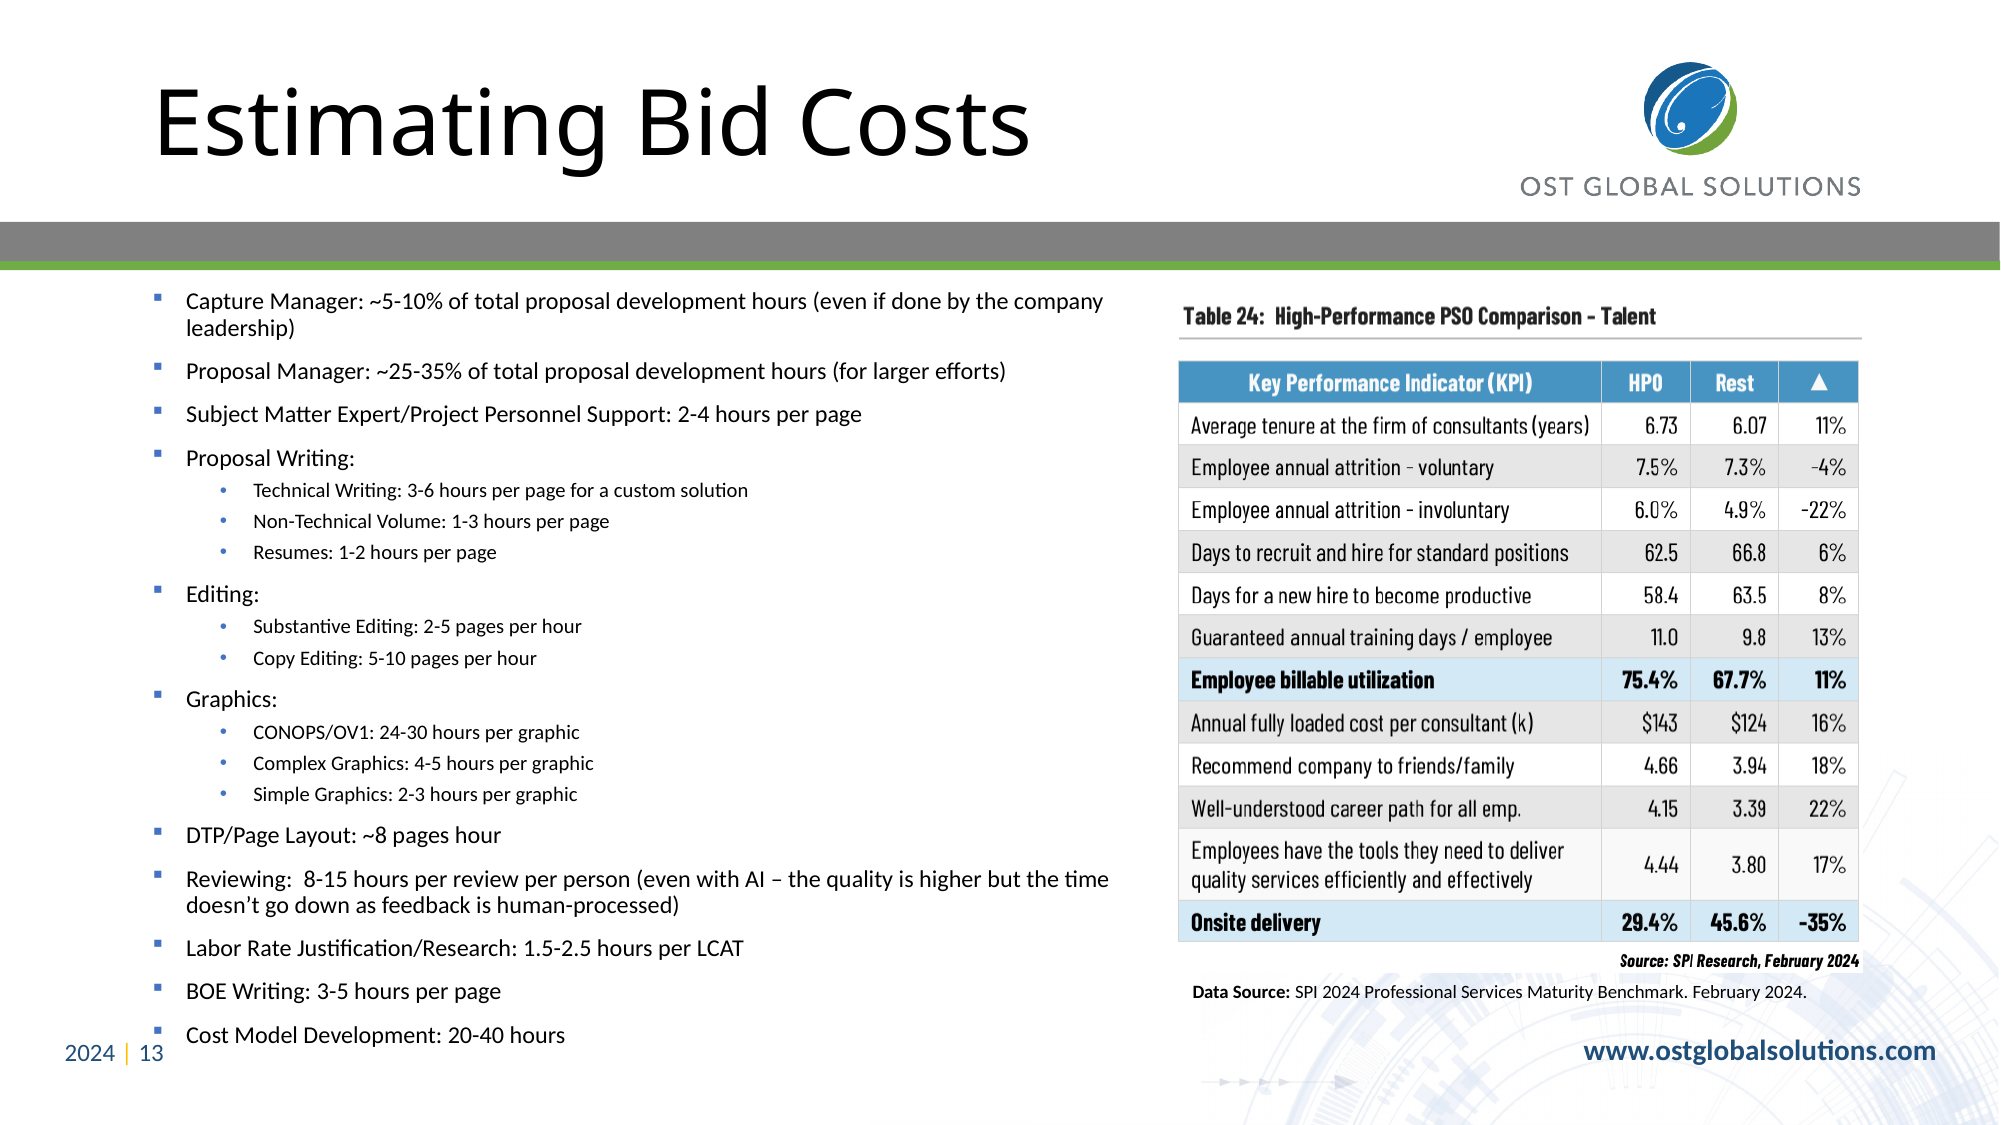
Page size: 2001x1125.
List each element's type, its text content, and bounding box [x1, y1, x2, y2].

title Estimating Bid Costs [137, 44, 1505, 207]
picture [1518, 59, 1863, 199]
text_box Data Source: SPI 2024 Professional Services Maturity Benchmark. February 2024. [1177, 973, 1863, 1010]
picture [870, 299, 1999, 1125]
list Capture Manager: ~5-10% of total proposal development hours (even if done by the company leadership) Proposal Manager: ~25-35% of total proposal development hours (for larger efforts) Subject Matter Expert/Project Personnel Support: 2-4 hours per page Proposal Writing: Technical Writing: 3-6 hours per page for a custom solution Non-Technical Volume: 1-3 hours per page Resumes: 1-2 hours per page Editing: Substantive Editing: 2-5 pages per hour Copy Editing: 5-10 pages per hour Graphics: CONOPS/OV1: 24-30 hours per graphic Complex Graphics: 4-5 hours per graphic Simple Graphics: 2-3 hours per graphic DTP/Page Layout: ~8 pages hour Reviewing: 8-15 hours per review per person (even with AI – the quality is higher but the time doesn’t go down as feedback is human-processed) Labor Rate Justification/Research: 1.5-2.5 hours per LCAT BOE Writing: 3-5 hours per page Cost Model Development: 20-40 hours [137, 281, 1178, 1063]
